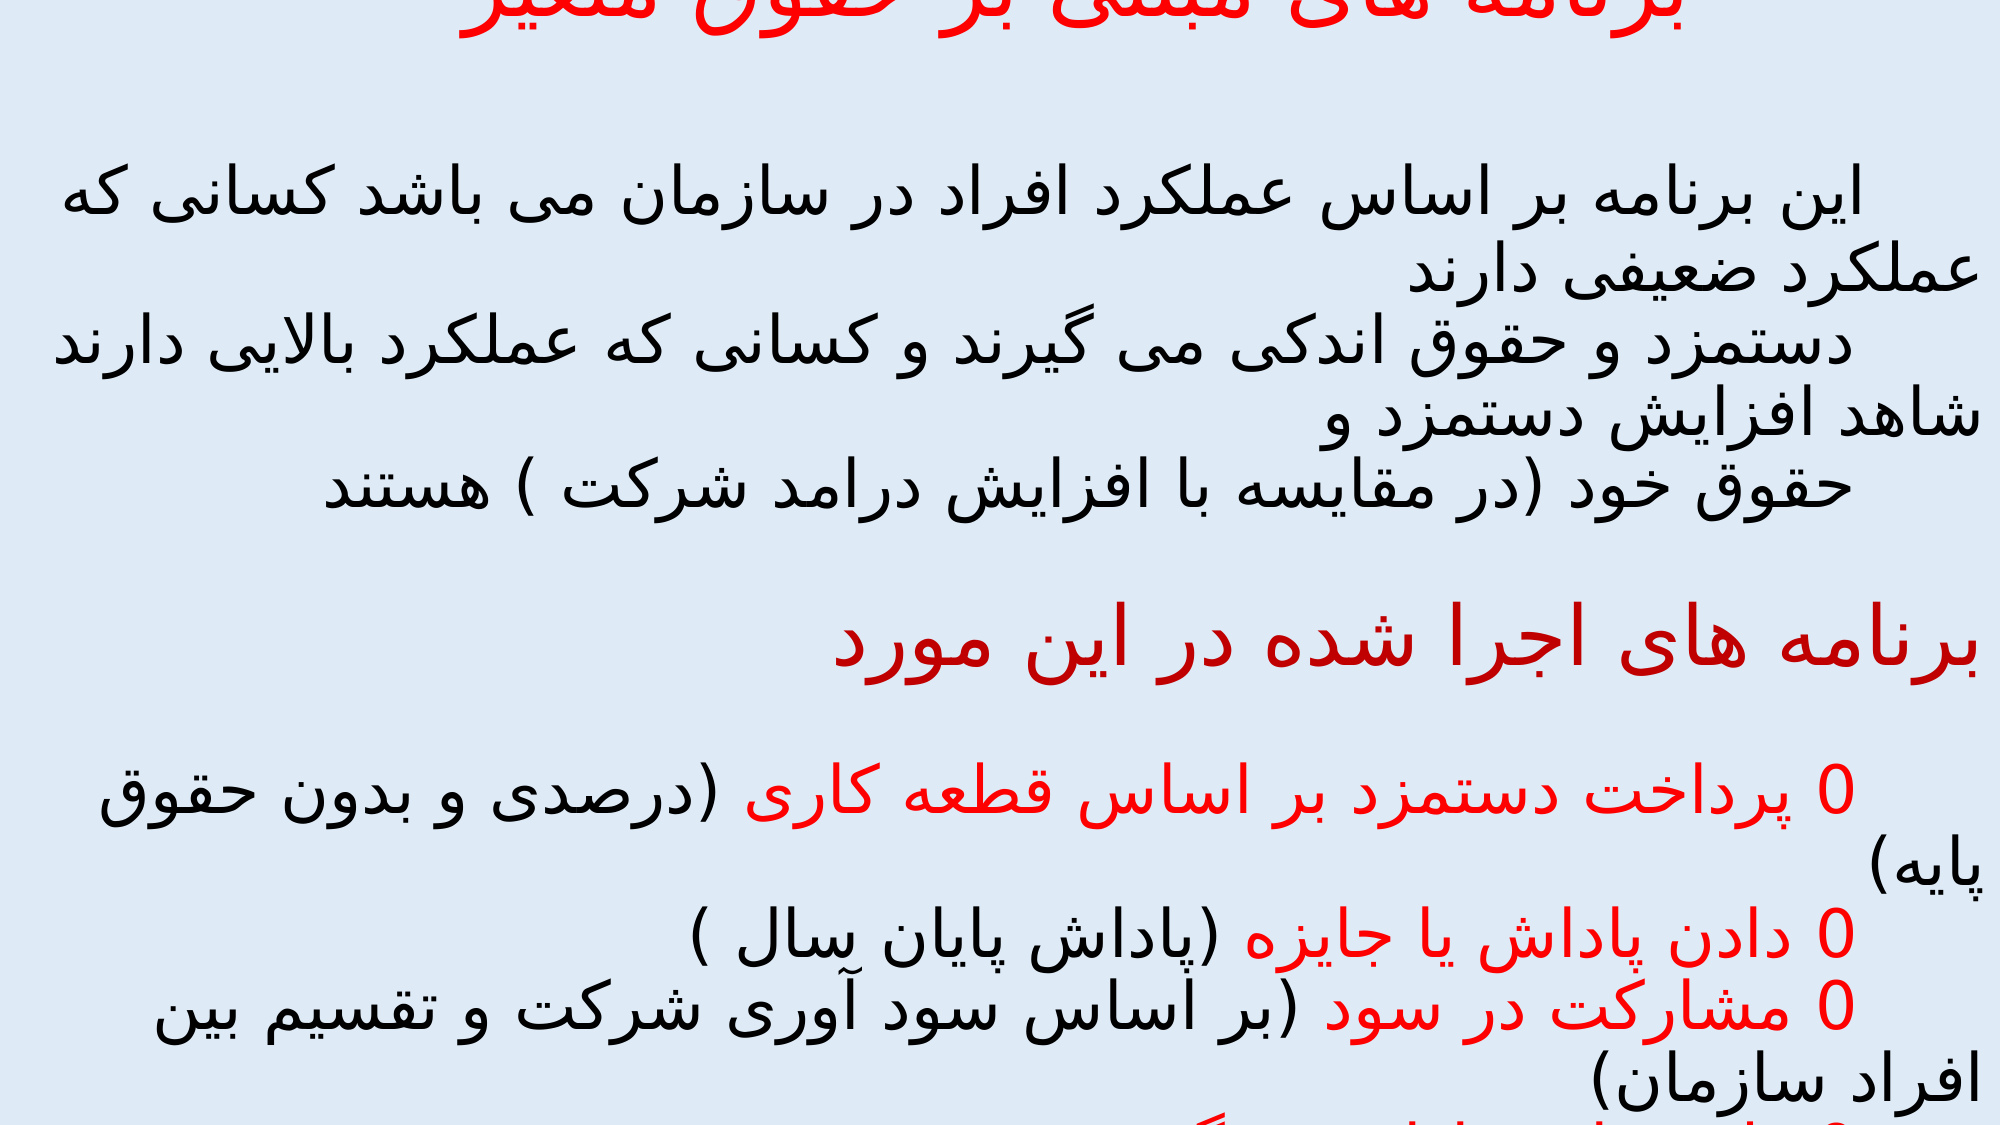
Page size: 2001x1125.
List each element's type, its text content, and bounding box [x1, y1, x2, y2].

title برنامه های مبتنی بر حقوق متغیر این برنامه بر اساس عملکرد افراد در سازمان می باشد کسانی که عملکرد ضعیفی دارند دستمزد و حقوق اندکی می گیرند و کسانی که عملکرد بالایی دارند شاهد افزایش دستمزد و حقوق خود (در مقایسه با افزایش درامد شرکت ) هستند برنامه های اجرا شده در این مورد 0 پرداخت دستمزد بر اساس قطعه کاری (درصدی و بدون حقوق پایه) 0 دادن پاداش یا جایزه (پاداش پایان سال ) 0 مشارکت در سود (بر اساس سود آوری شرکت و تقسیم بین افراد سازمان) 0 طرح دادن پاداش به گروه [0, 0, 2000, 1125]
